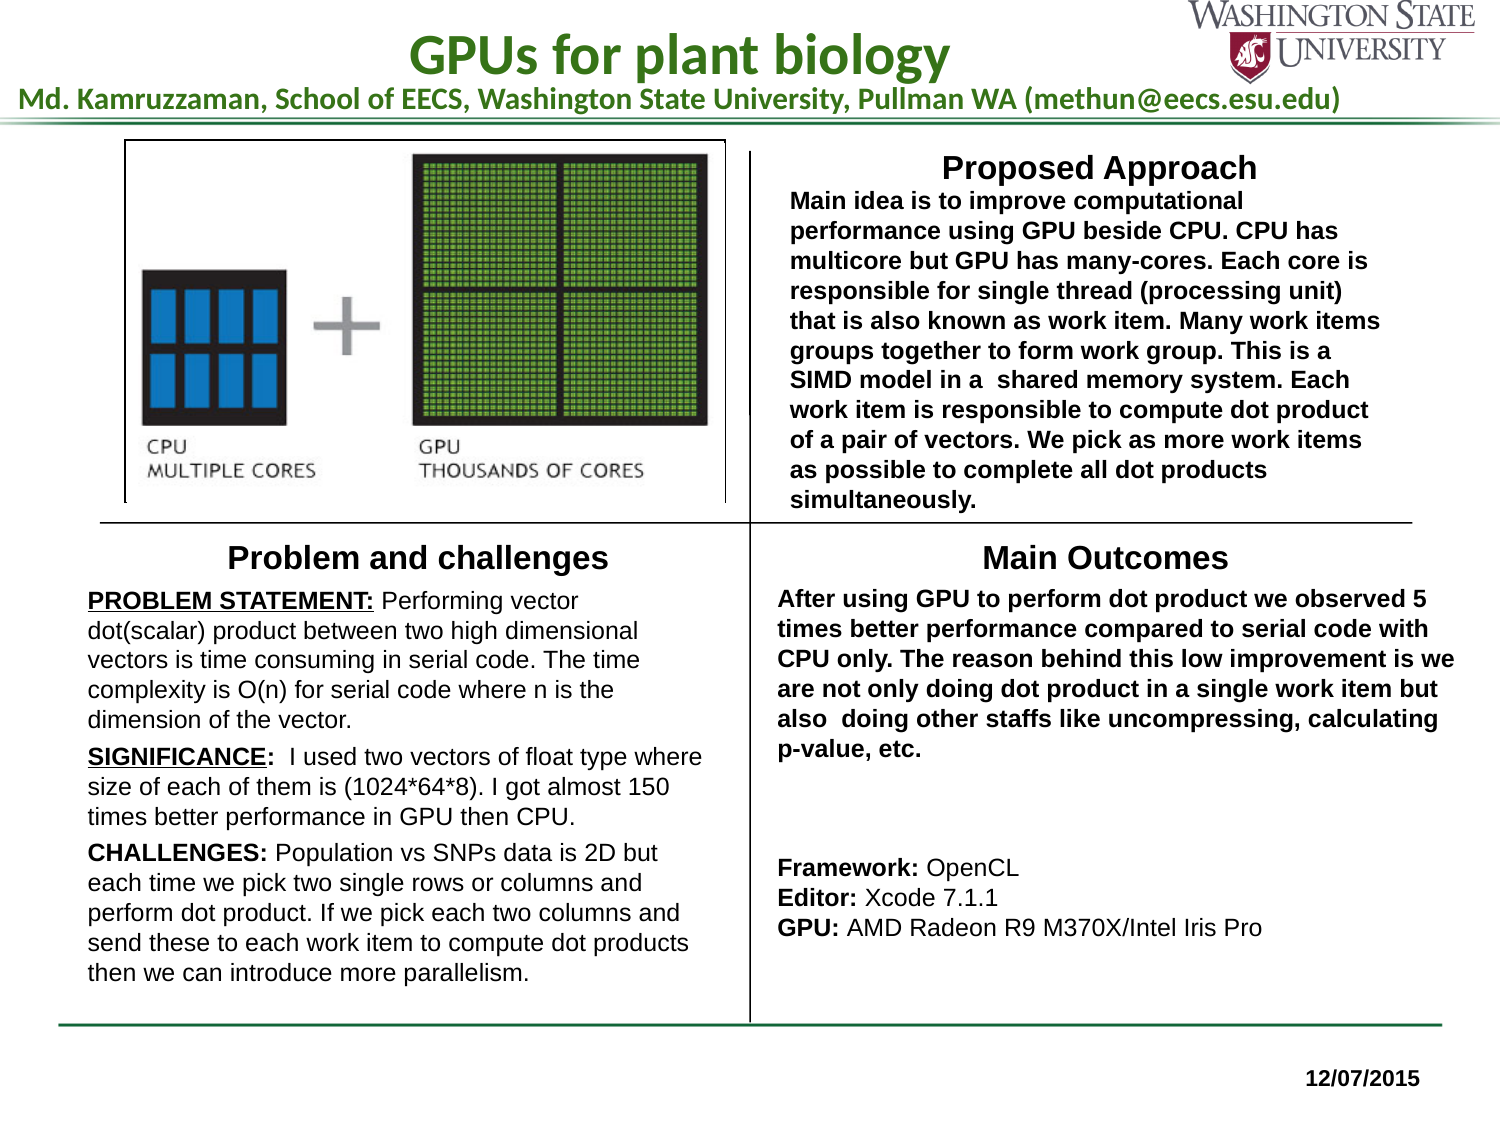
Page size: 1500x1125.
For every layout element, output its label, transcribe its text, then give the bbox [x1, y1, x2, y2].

text_box Problem and challenges [99, 528, 738, 584]
text_box Proposed Approach [849, 139, 1350, 177]
text_box Main idea is to improve computational performance using GPU beside CPU. CPU has multicore but GPU has many-cores. Each core is responsible for single thread (processing unit) that is also known as work item. Many work items groups together to form work group. This is a SIMD model in a shared memory system. Each work item is responsible to compute dot product of a pair of vectors. We pick as more work items as possible to complete all dot products simultaneously. [774, 177, 1400, 471]
text_box [150, 988, 650, 1072]
text_box 12/07/2015 [1290, 1055, 1436, 1099]
text_box Main Outcomes [851, 528, 1361, 575]
text_box GPUs for plant biology Md. Kamruzzaman, School of EECS, Washington State University, Pullman WA (methun@eecs.esu.edu) [0, 22, 1361, 124]
picture [0, 0, 1500, 1125]
text_box PROBLEM STATEMENT: Performing vector dot(scalar) product between two high dimensional vectors is time consuming in serial code. The time complexity is O(n) for serial code where n is the dimension of the vector. SIGNIFICANCE: I used two vectors of float type where size of each of them is (1024*64*8). I got almost 150 times better performance in GPU then CPU. CHALLENGES: Population vs SNPs data is 2D but each time we pick two single rows or columns and perform dot product. If we pick each two columns and send these to each work item to compute dot products then we can introduce more parallelism. [72, 576, 719, 988]
text_box After using GPU to perform dot product we observed 5 times better performance compared to serial code with CPU only. The reason behind this low improvement is we are not only doing dot product in a single work item but also doing other staffs like uncompressing, calculating p-value, etc. Framework: OpenCL Editor: Xcode 7.1.1 GPU: AMD Radeon R9 M370X/Intel Iris Pro [762, 575, 1475, 959]
text_box [849, 959, 1350, 1061]
